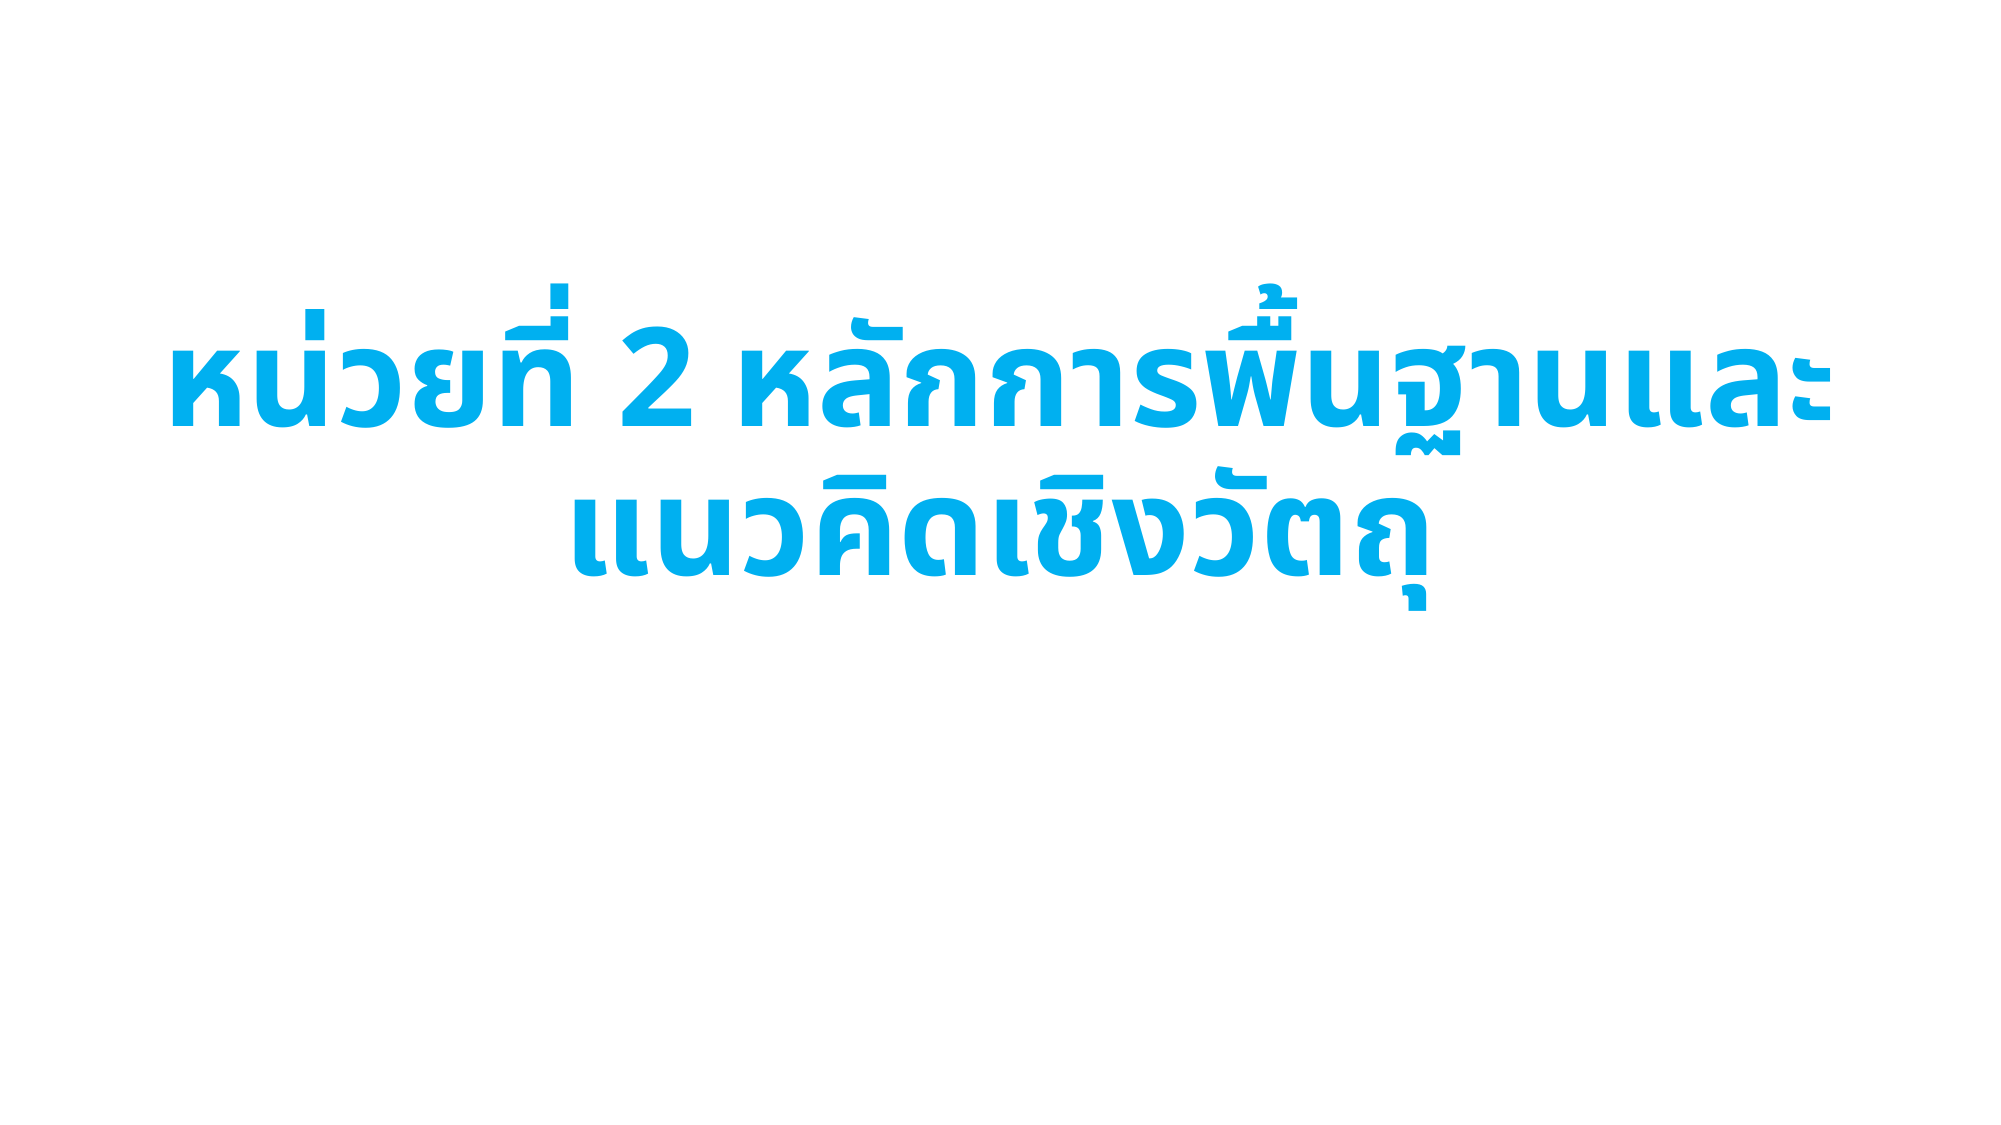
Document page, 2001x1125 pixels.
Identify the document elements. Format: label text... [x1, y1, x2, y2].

title หน่วยที่ 2 หลักการพื้นฐานและแนวคิดเชิงวัตถุ [130, 256, 1870, 613]
